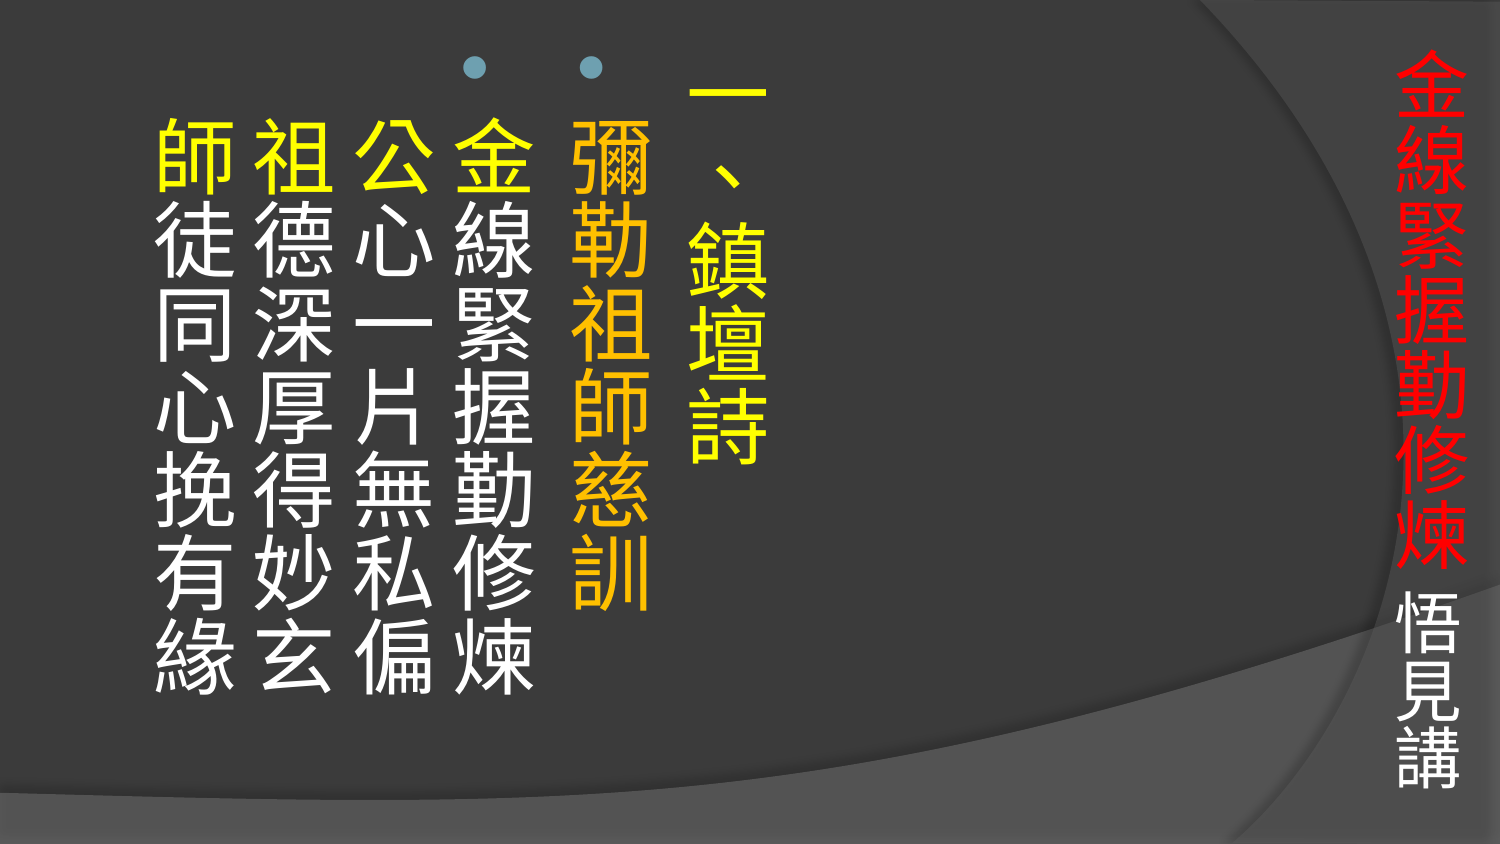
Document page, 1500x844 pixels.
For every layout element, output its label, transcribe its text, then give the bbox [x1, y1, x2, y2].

list 一、鎮壇詩 彌勒祖師慈訓 金線緊握勤修煉 公心一片無私偏 祖德深厚得妙玄 師徒同心挽有緣 [29, 31, 1357, 819]
title 金線緊握勤修煉 悟見講 [1376, 20, 1483, 820]
